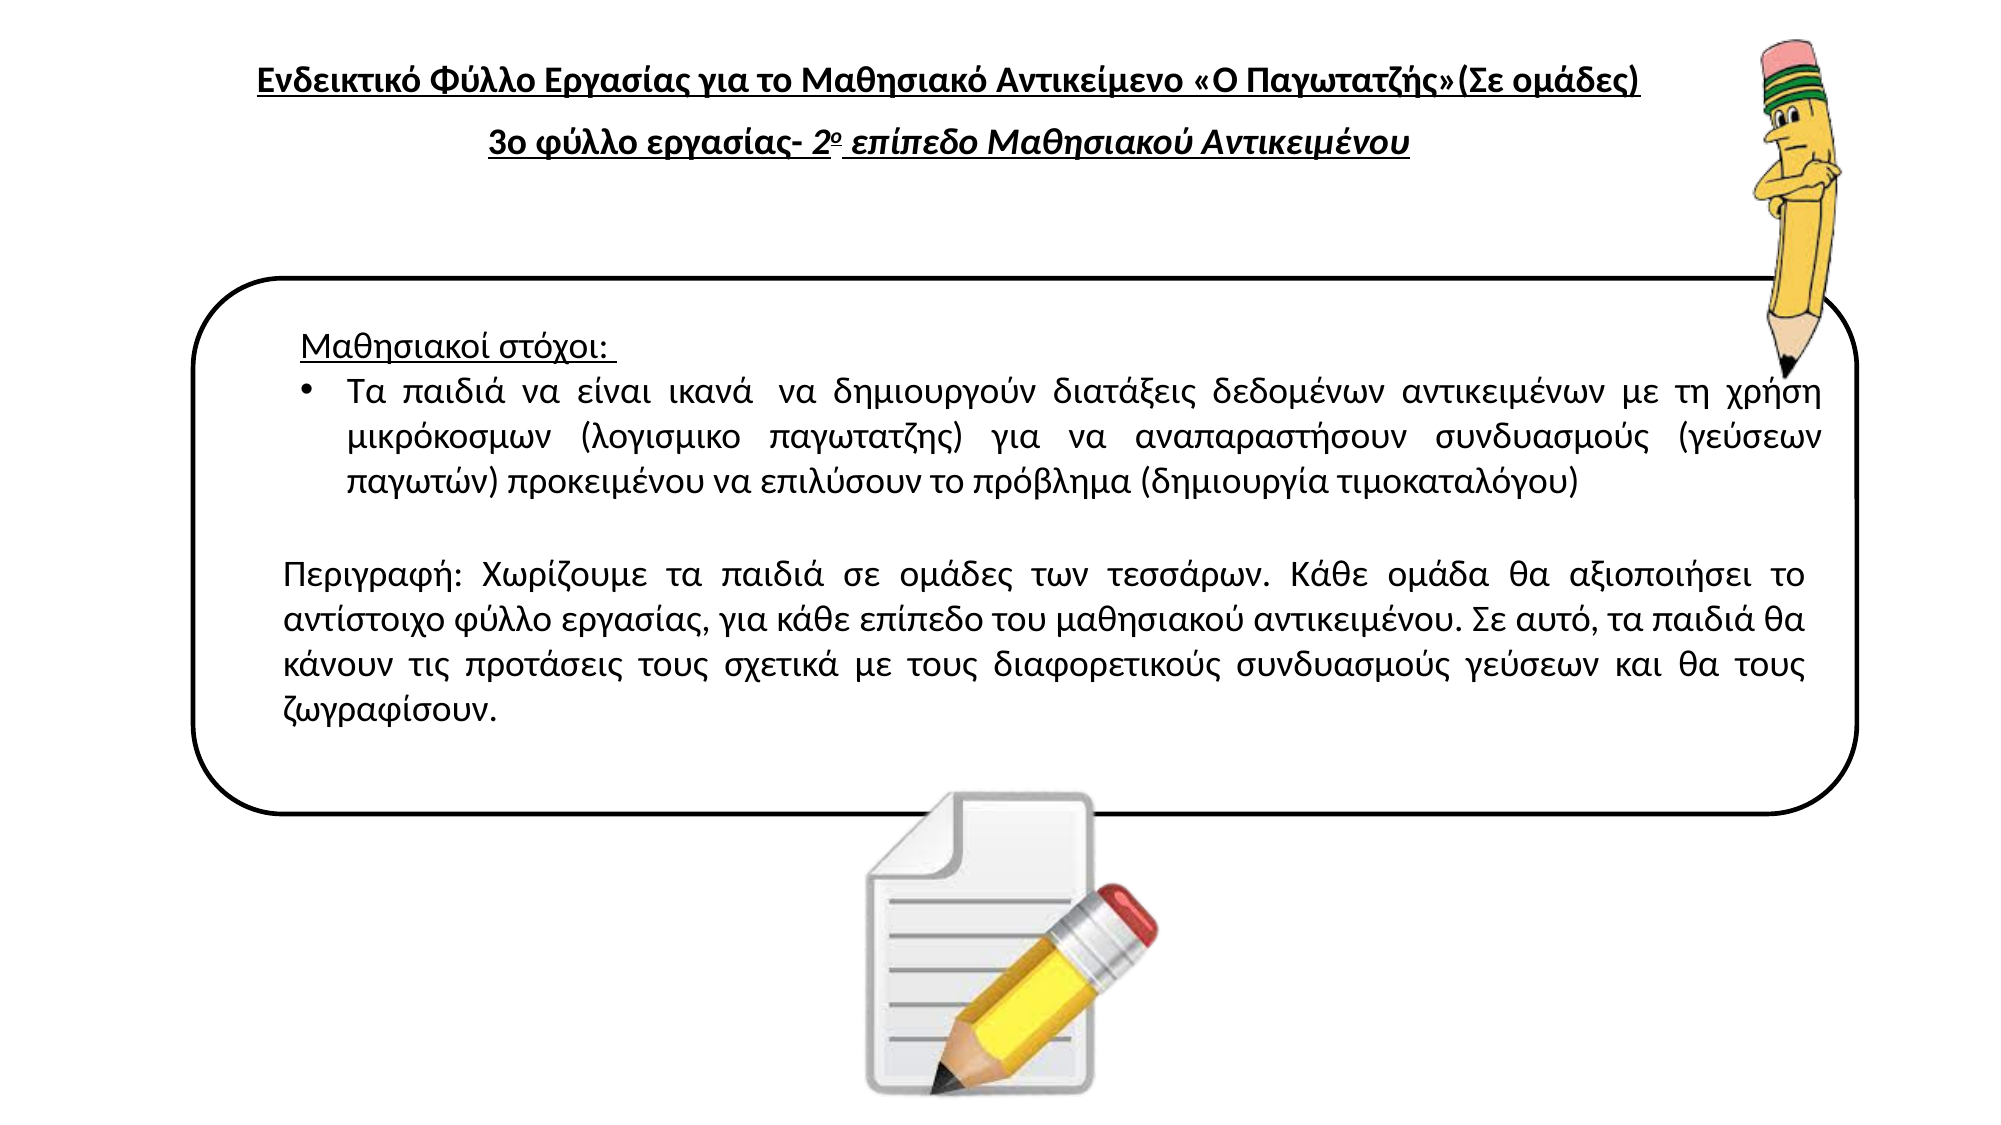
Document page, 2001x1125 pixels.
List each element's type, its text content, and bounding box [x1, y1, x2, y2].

text_box Ενδεικτικό Φύλλο Εργασίας για το Μαθησιακό Αντικείμενο «Ο Παγωτατζής»(Σε ομάδες) 3ο φύλλο εργασίας- 2ο επίπεδο Μαθησιακού Αντικειμένου [217, 47, 1625, 276]
picture [831, 775, 1169, 1125]
text_box [193, 278, 1857, 815]
text_box Μαθησιακοί στόχοι: Tα παιδιά να είναι ικανά να δημιουργούν διατάξεις δεδομένων αντικειμένων με τη χρήση μικρόκοσμων (λογισμικο παγωτατζης) για να αναπαραστήσουν συνδυασμούς (γεύσεων παγωτών) προκειμένου να επιλύσουν το πρόβλημα (δημιουργία τιμοκαταλόγου) [285, 313, 1839, 509]
picture [1630, 34, 1983, 387]
text_box Περιγραφή: Χωρίζουμε τα παιδιά σε ομάδες των τεσσάρων. Κάθε ομάδα θα αξιοποιήσει το αντίστοιχο φύλλο εργασίας, για κάθε επίπεδο του μαθησιακού αντικειμένου. Σε αυτό, τα παιδιά θα κάνουν τις προτάσεις τους σχετικά με τους διαφορετικούς συνδυασμούς γεύσεων και θα τους ζωγραφίσουν. [268, 541, 1822, 737]
